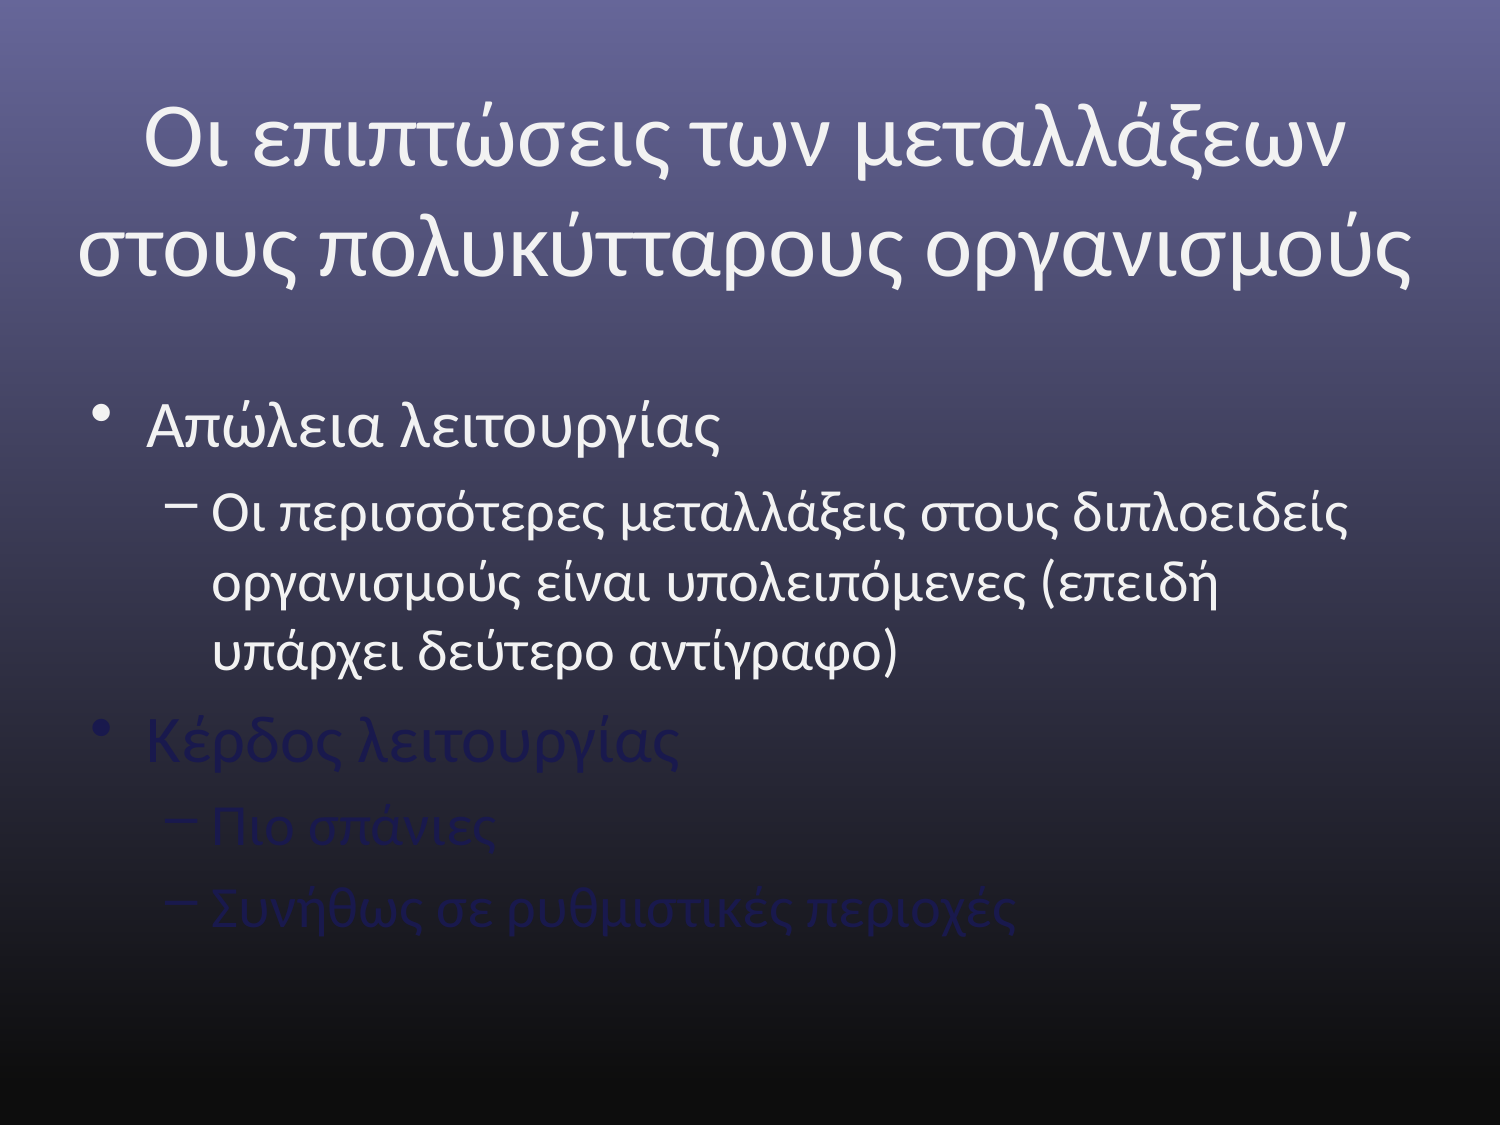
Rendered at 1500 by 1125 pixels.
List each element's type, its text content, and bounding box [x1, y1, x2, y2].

list Απώλεια λειτουργίας Οι περισσότερες μεταλλάξεις στους διπλοειδείς οργανισμούς είναι υπολειπόμενες (επειδή υπάρχει δεύτερο αντίγραφο) Κέρδος λειτουργίας Πιο σπάνιες Συνήθως σε ρυθμιστικές περιοχές [75, 373, 1425, 1005]
title Οι επιπτώσεις των μεταλλάξεων στους πολυκύτταρους οργανισμούς [33, 91, 1459, 279]
